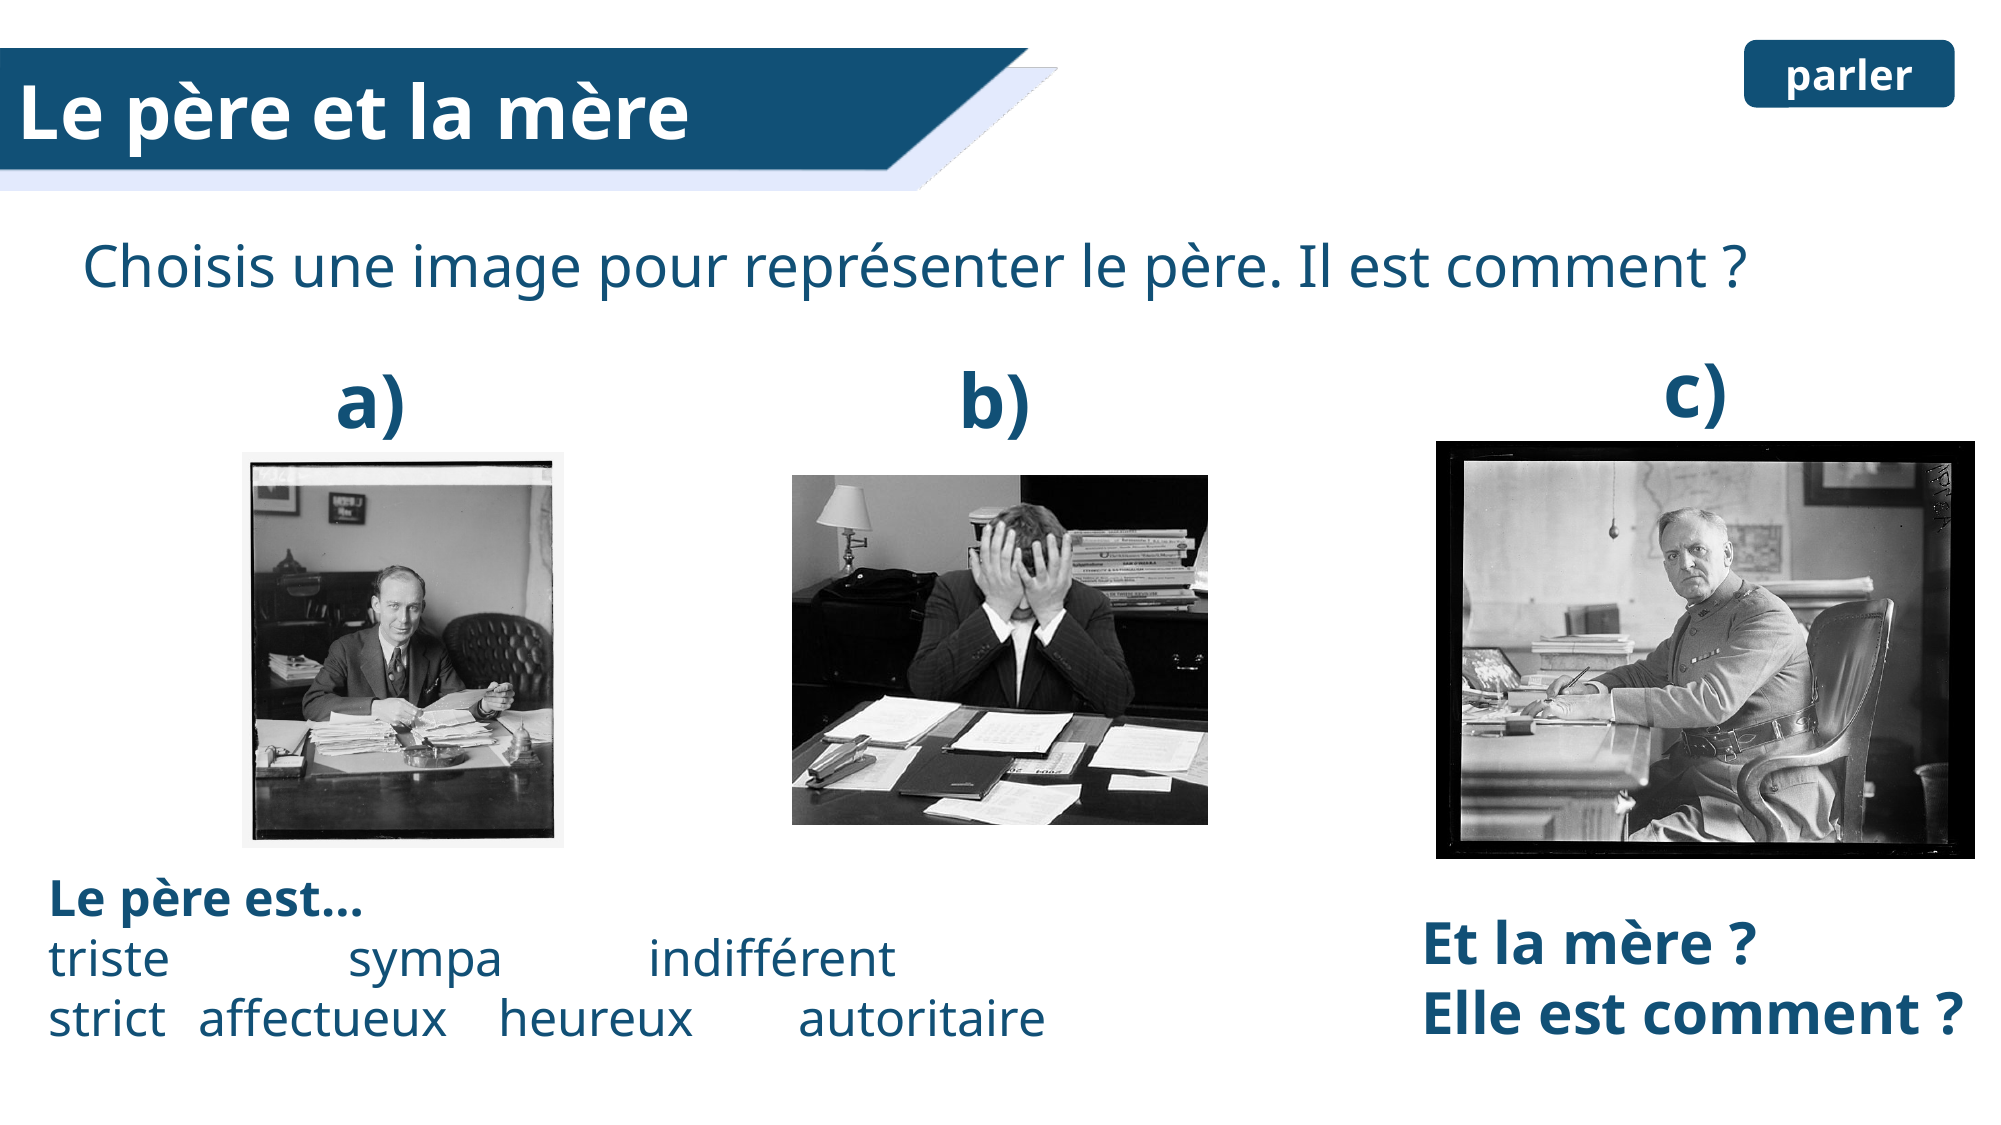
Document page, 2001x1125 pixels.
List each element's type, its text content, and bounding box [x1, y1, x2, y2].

picture [1436, 441, 1975, 859]
text_box b) [943, 346, 1057, 452]
text_box parler [1744, 39, 1955, 108]
picture [242, 452, 564, 848]
text_box Choisis une image pour représenter le père. Il est comment ? [67, 221, 1764, 307]
text_box Et la mère ? Elle est comment ? [1406, 898, 2000, 1054]
picture [792, 475, 1208, 825]
text_box c) [1648, 334, 1763, 440]
text_box Le père est… triste sympa indifférent strict affectueux heureux autoritaire [33, 858, 1068, 1054]
picture [0, 48, 1060, 191]
text_box a) [320, 346, 434, 452]
